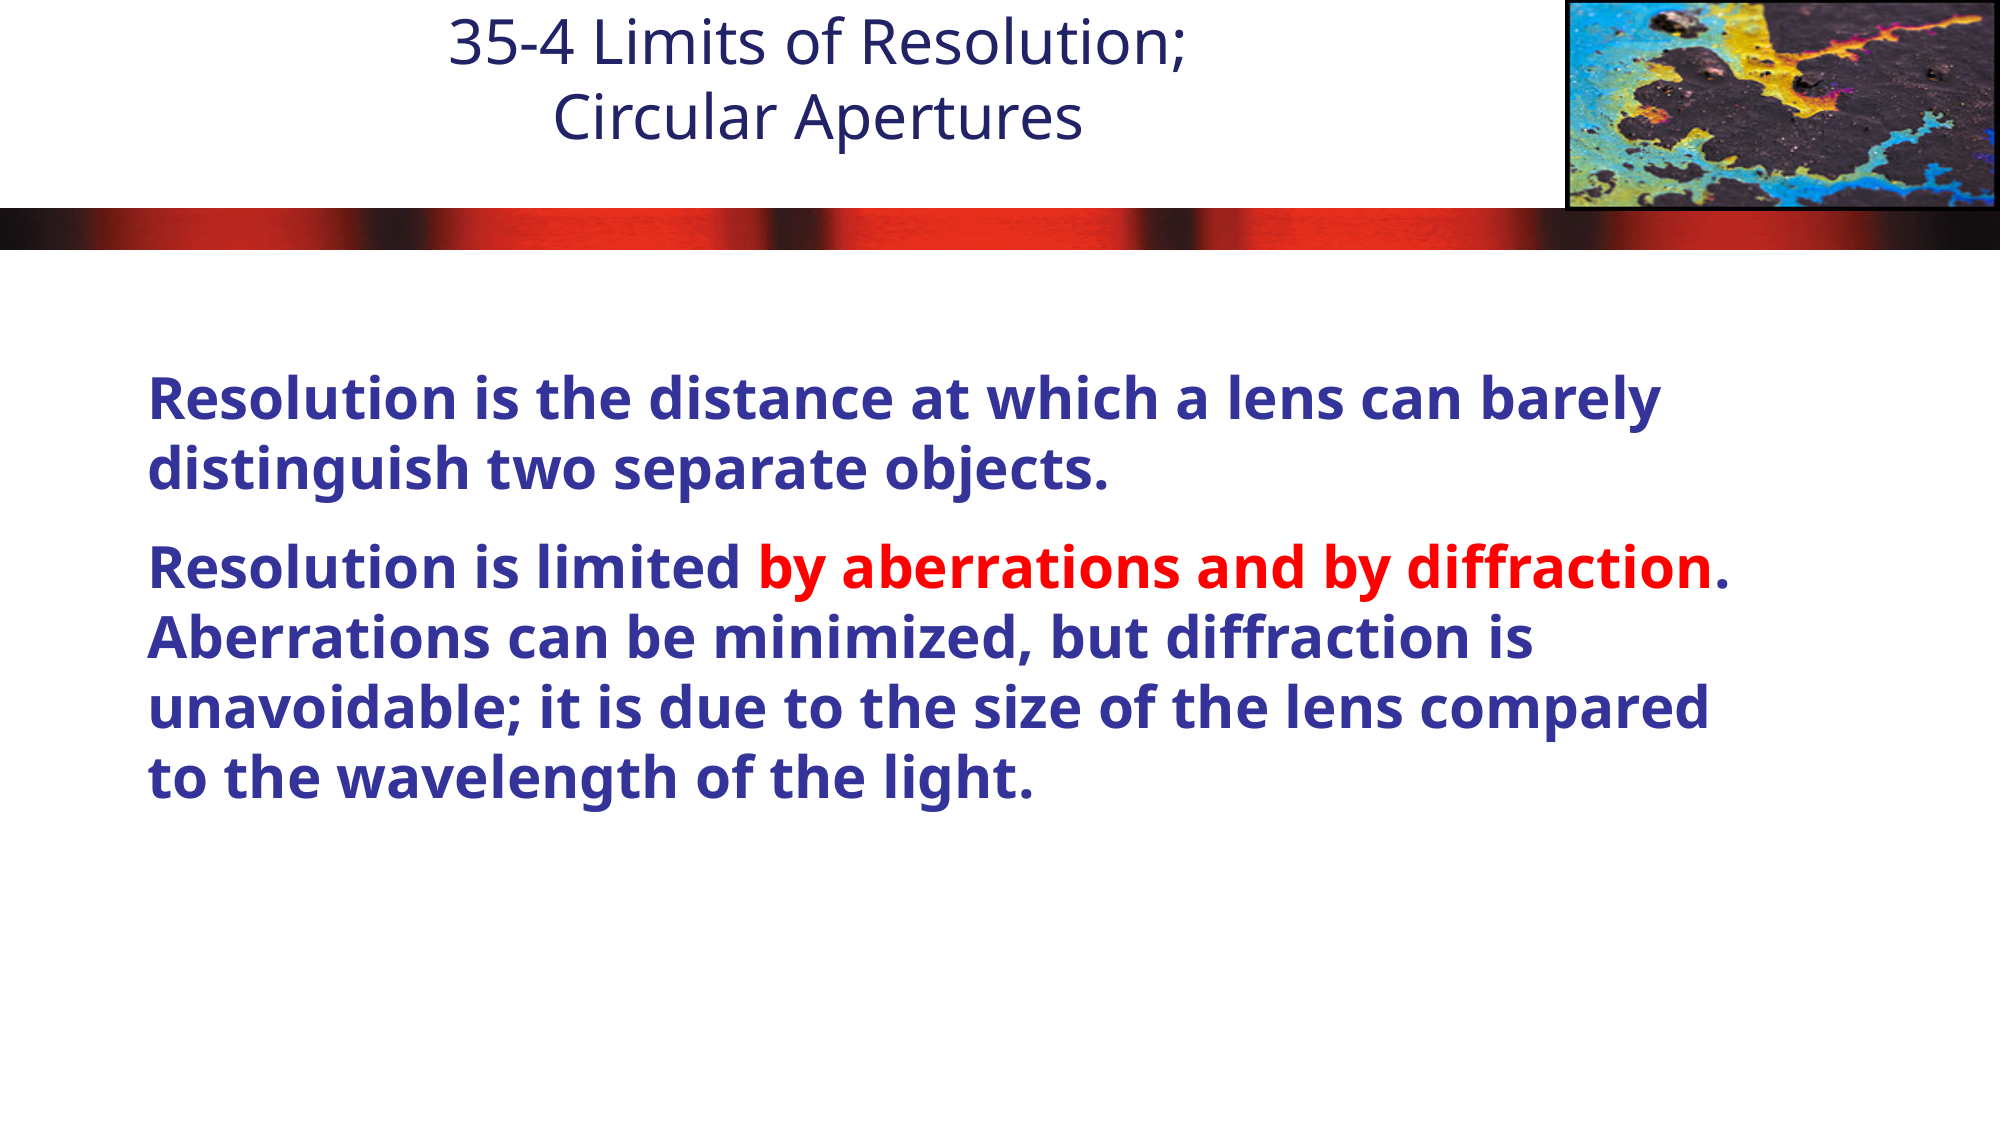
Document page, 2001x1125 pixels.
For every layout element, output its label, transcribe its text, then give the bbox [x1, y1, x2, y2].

text_box Resolution is the distance at which a lens can barely distinguish two separate objects. Resolution is limited by aberrations and by diffraction. Aberrations can be minimized, but diffraction is unavoidable; it is due to the size of the lens compared to the wavelength of the light. [132, 353, 1787, 818]
title 35-4 Limits of Resolution; Circular Apertures [312, 0, 1326, 154]
picture [0, 0, 2000, 250]
